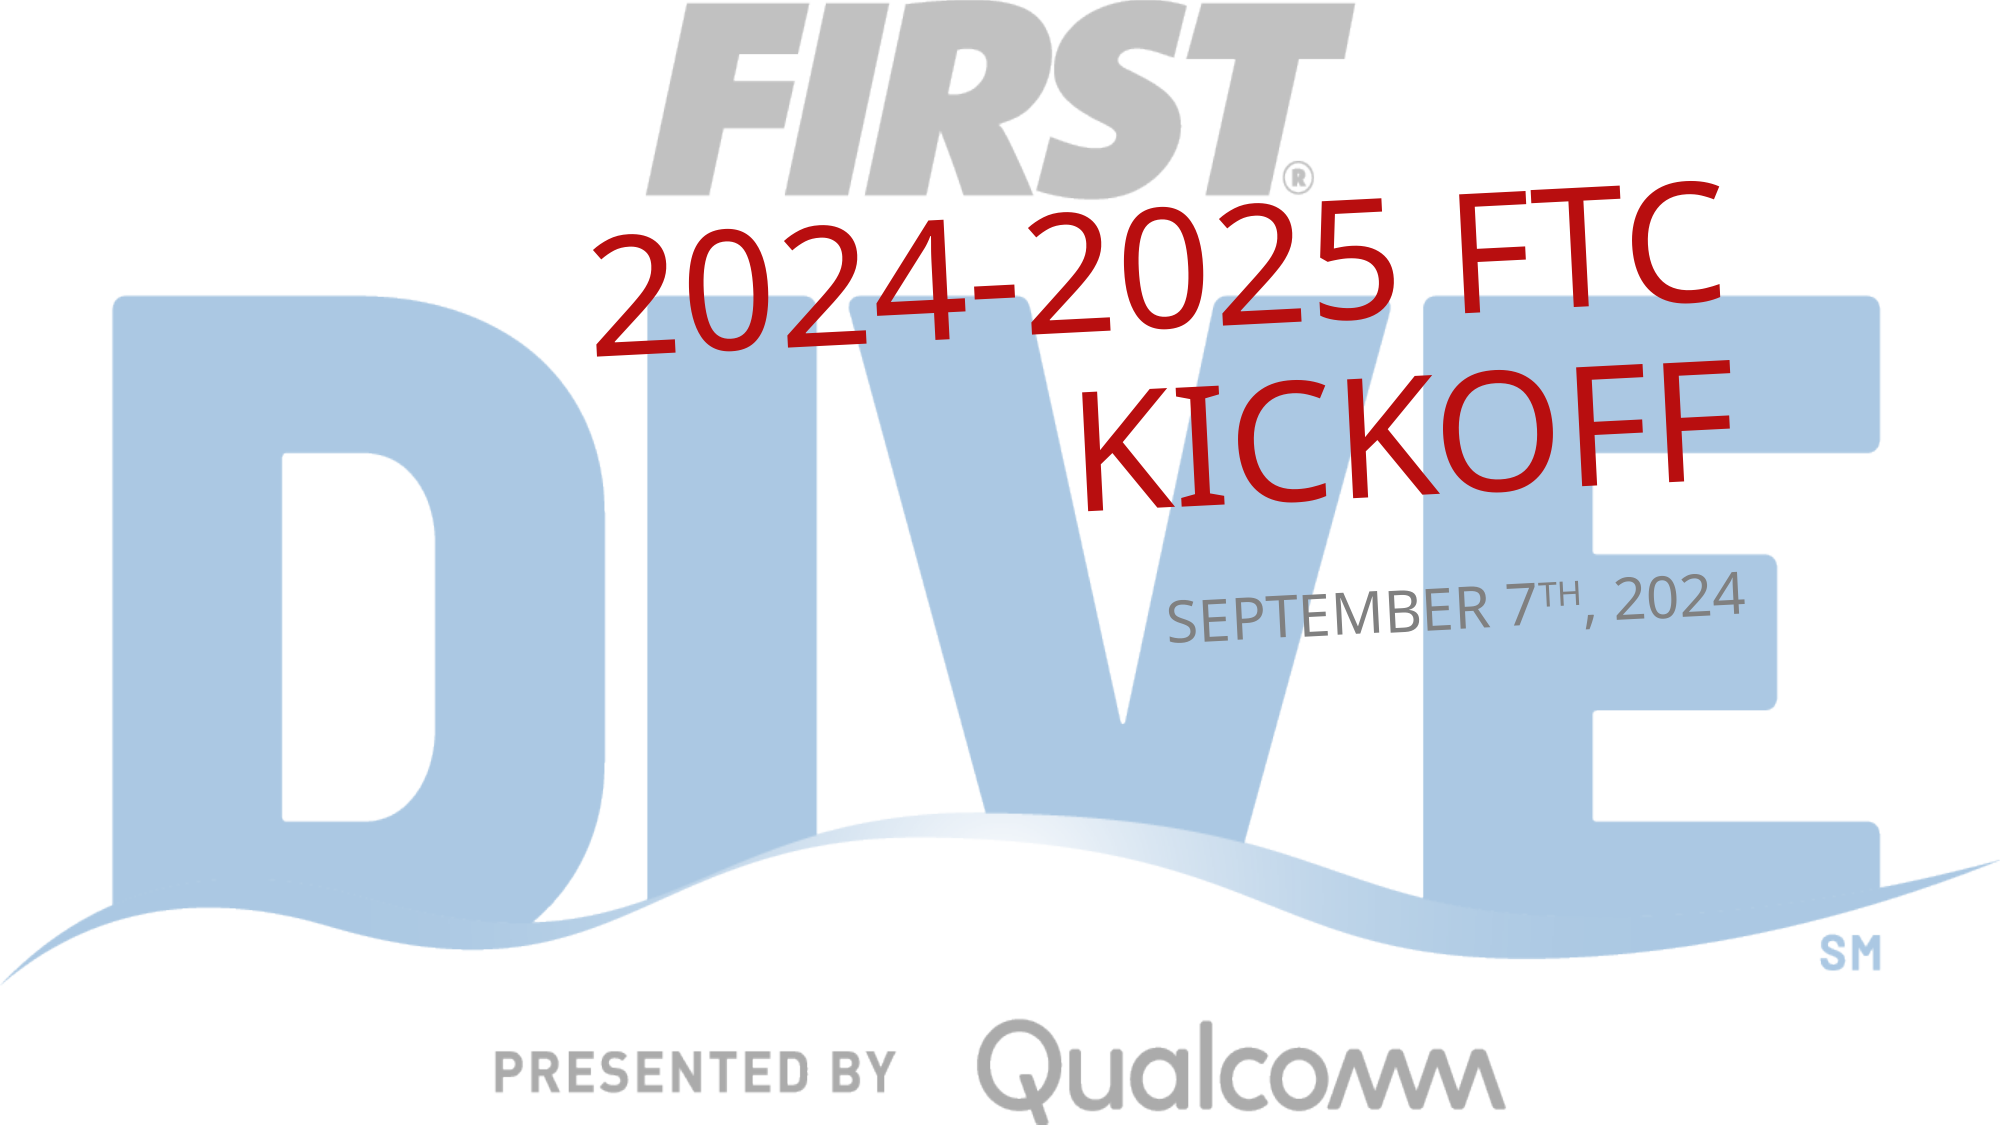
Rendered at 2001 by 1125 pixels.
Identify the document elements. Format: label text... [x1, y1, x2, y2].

title 2024-2025 FTC Kickoff [135, 67, 1758, 605]
subtitle September 7th, 2024 [159, 533, 1763, 708]
